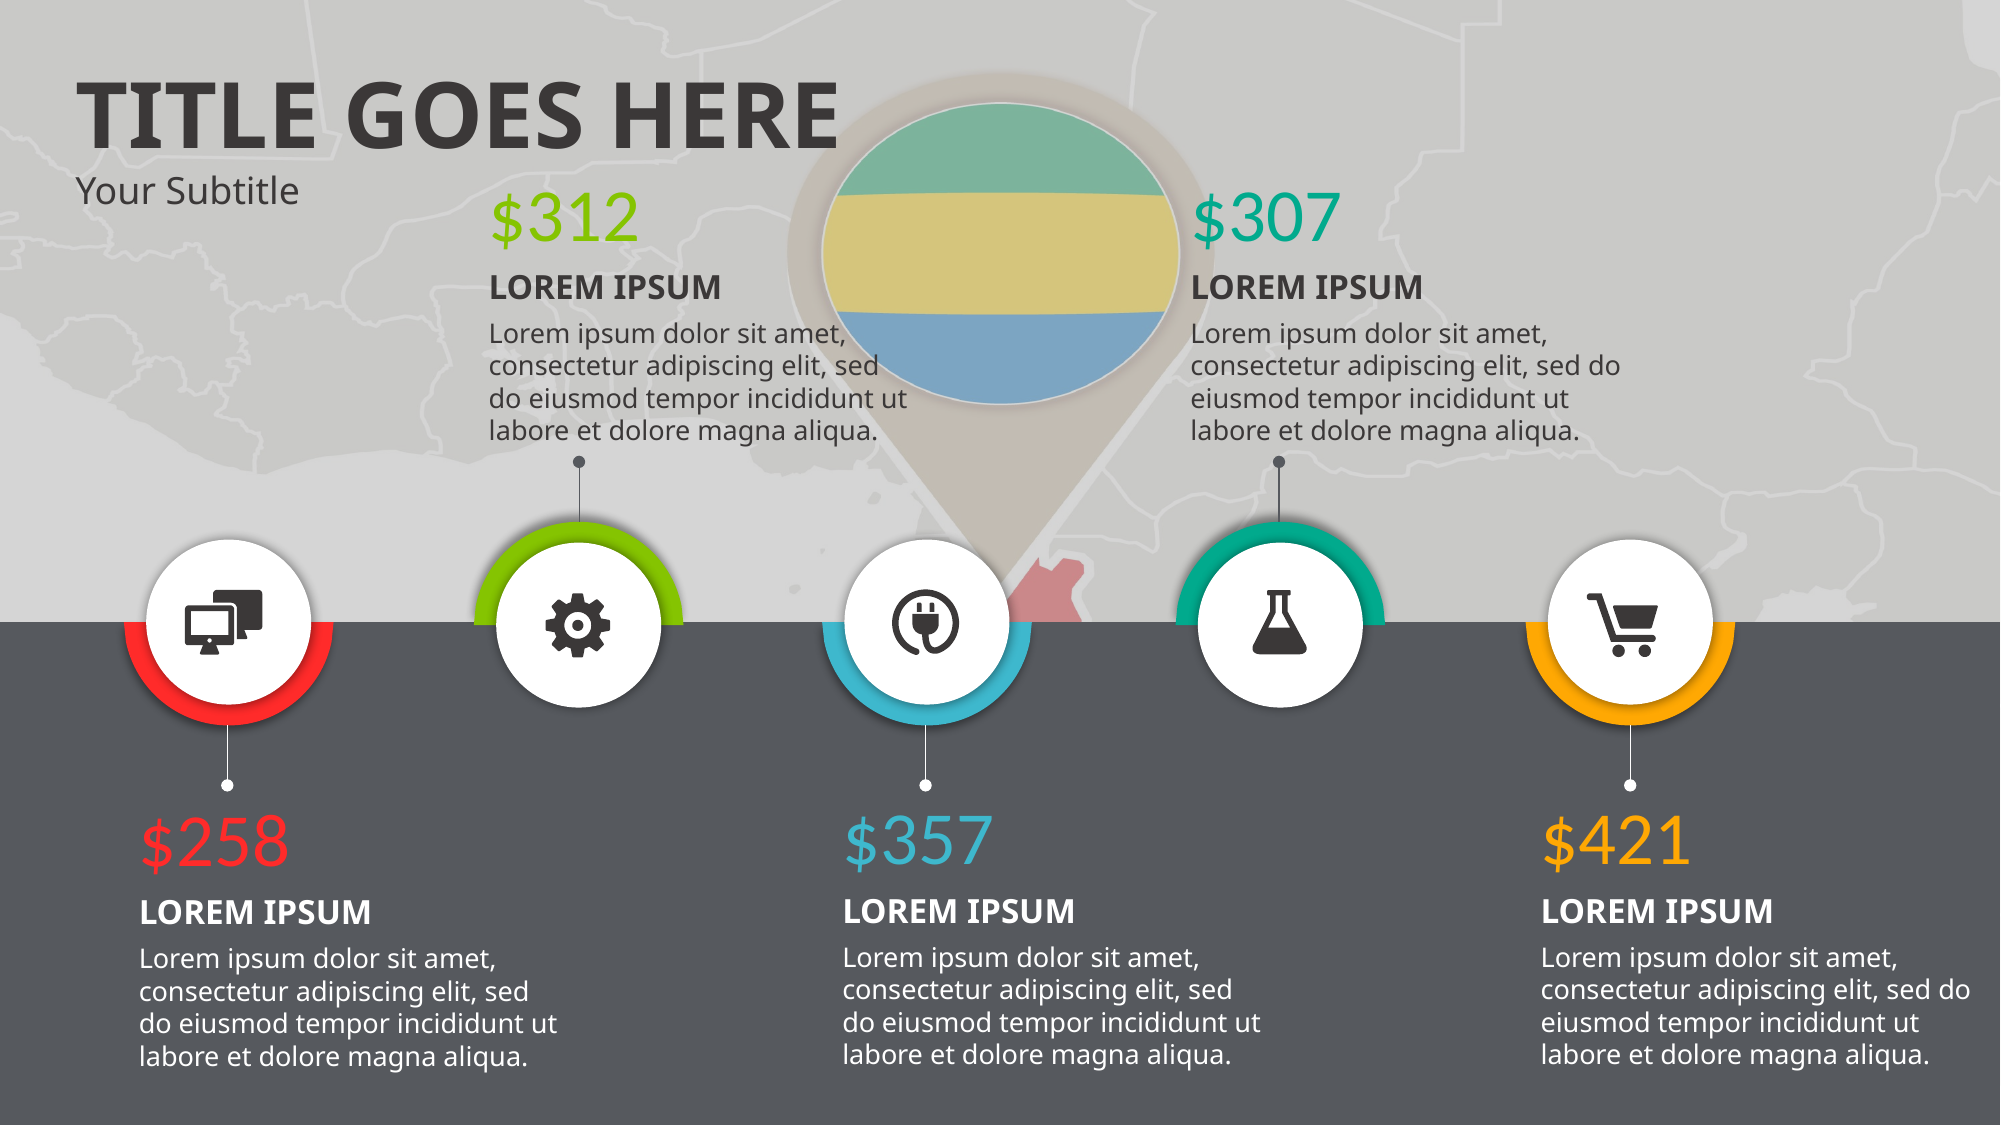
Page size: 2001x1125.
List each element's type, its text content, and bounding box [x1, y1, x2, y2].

text_box $312 LOREM IPSUM Lorem ipsum dolor sit amet, consectetur adipiscing elit, sed do eiusmod tempor incididunt ut labore et dolore magna aliqua. [473, 220, 926, 454]
text_box [122, 621, 335, 727]
text_box [0, 621, 2000, 1125]
text_box [1196, 541, 1364, 709]
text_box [1586, 593, 1658, 658]
text_box [843, 538, 1011, 706]
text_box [545, 593, 611, 658]
text_box TITLE GOES HERE Your Subtitle [60, 49, 1036, 220]
text_box [145, 538, 313, 706]
text_box $258 LOREM IPSUM Lorem ipsum dolor sit amet, consectetur adipiscing elit, sed do eiusmod tempor incididunt ut labore et dolore magna aliqua. [123, 784, 584, 1079]
text_box $421 LOREM IPSUM Lorem ipsum dolor sit amet, consectetur adipiscing elit, sed do eiusmod tempor incididunt ut labore et dolore magna aliqua. [1525, 782, 2000, 1078]
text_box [892, 589, 960, 655]
text_box [1524, 621, 1737, 727]
text_box $357 LOREM IPSUM Lorem ipsum dolor sit amet, consectetur adipiscing elit, sed do eiusmod tempor incididunt ut labore et dolore magna aliqua. [827, 782, 1279, 1078]
text_box $307 LOREM IPSUM Lorem ipsum dolor sit amet, consectetur adipiscing elit, sed do eiusmod tempor incididunt ut labore et dolore magna aliqua. [1175, 158, 1651, 454]
text_box [821, 621, 1033, 727]
text_box [1174, 520, 1387, 627]
text_box [495, 541, 663, 709]
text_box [184, 589, 263, 655]
text_box [472, 520, 685, 627]
text_box [1252, 590, 1307, 655]
text_box [1546, 538, 1714, 706]
